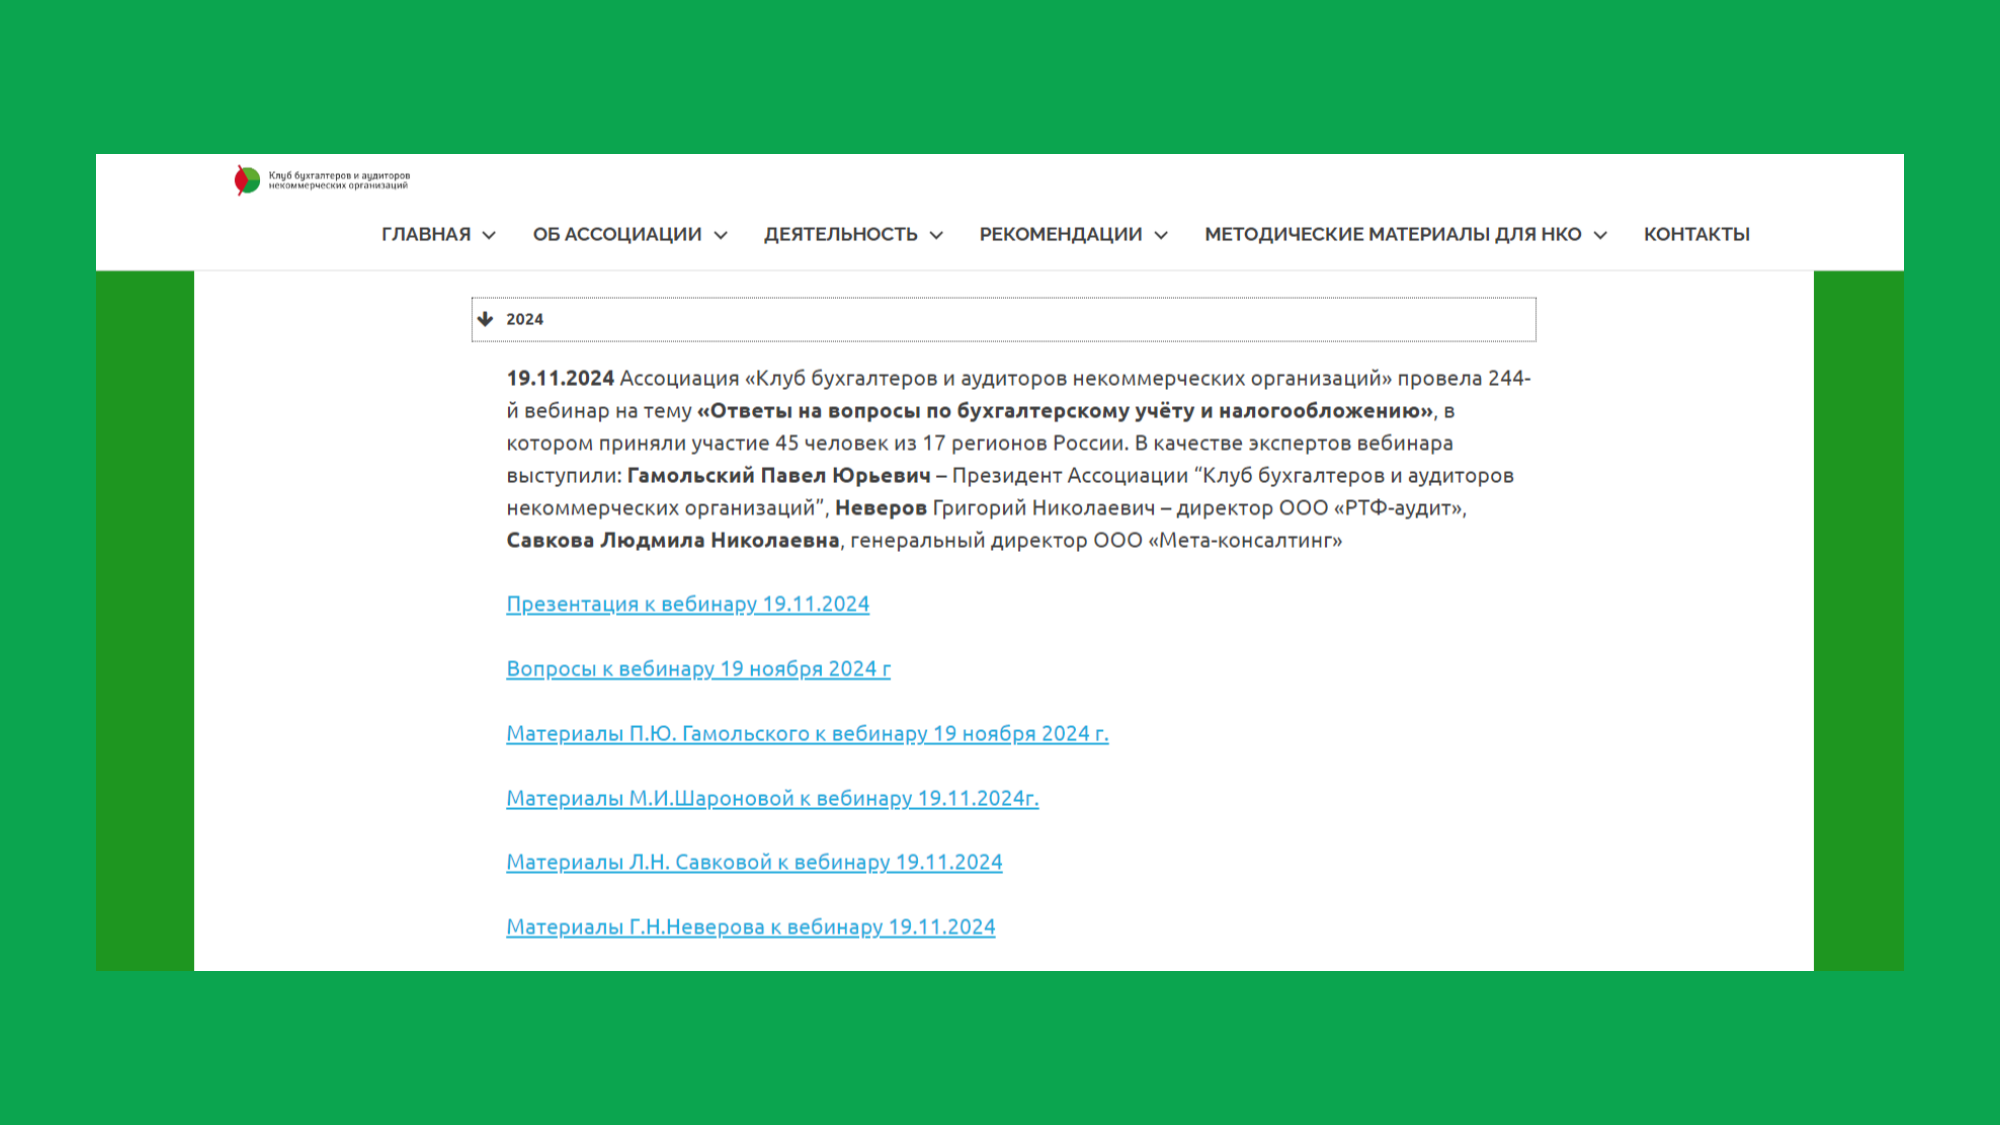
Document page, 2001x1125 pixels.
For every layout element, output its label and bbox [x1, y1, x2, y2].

picture [96, 154, 1904, 971]
